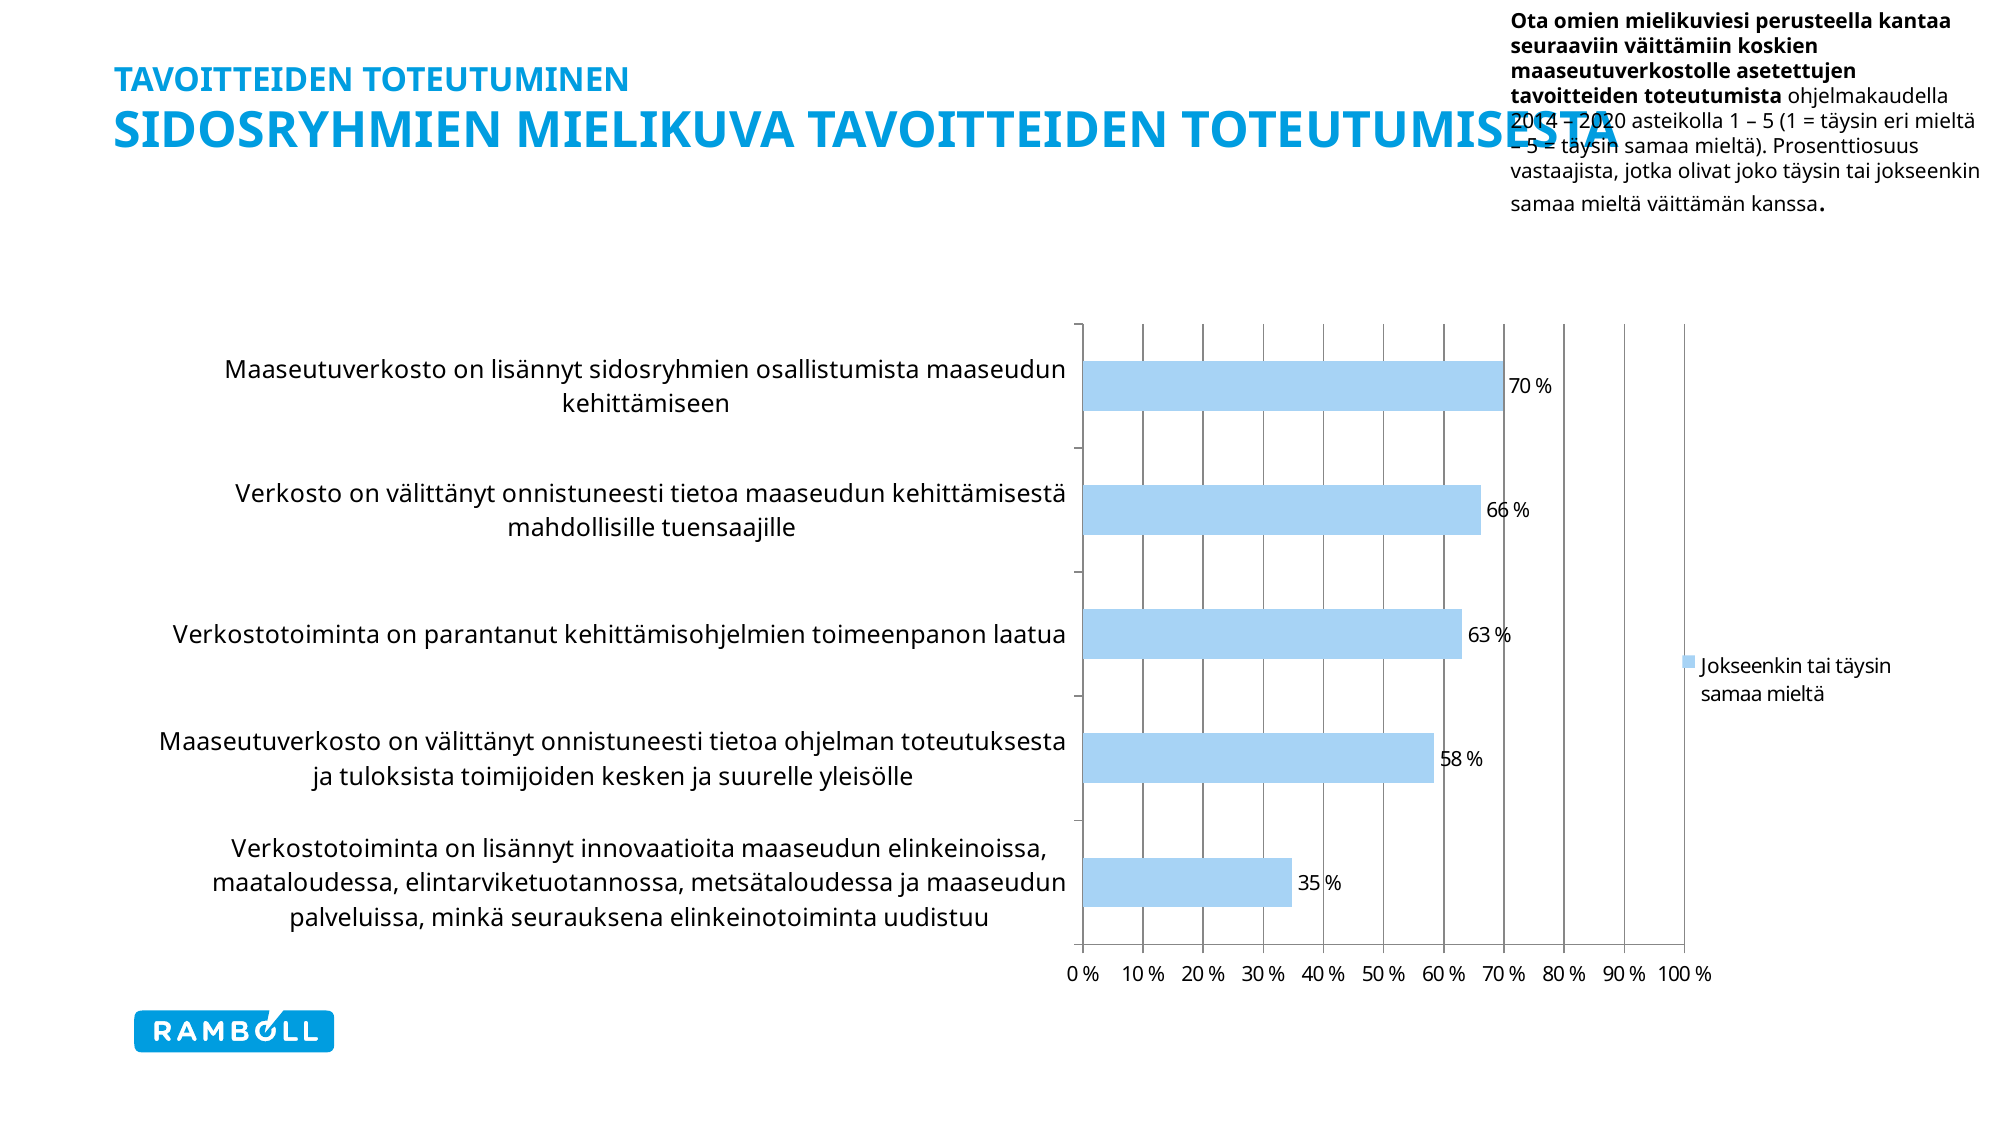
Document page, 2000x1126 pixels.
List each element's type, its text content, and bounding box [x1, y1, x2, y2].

title Tavoitteiden toteutuminen Sidosryhmien mielikuva tavoitteiden toteutumisesta [113, 54, 1495, 179]
chart [149, 255, 1934, 1036]
text_box Ota omien mielikuviesi perusteella kantaa seuraaviin väittämiin koskien maaseutuverkostolle asetettujen tavoitteiden toteutumista ohjelmakaudella 2014 – 2020 asteikolla 1 – 5 (1 = täysin eri mieltä – 5 = täysin samaa mieltä). Prosenttiosuus vastaajista, jotka olivat joko täysin tai jokseenkin samaa mieltä väittämän kanssa. [1495, 0, 2000, 225]
